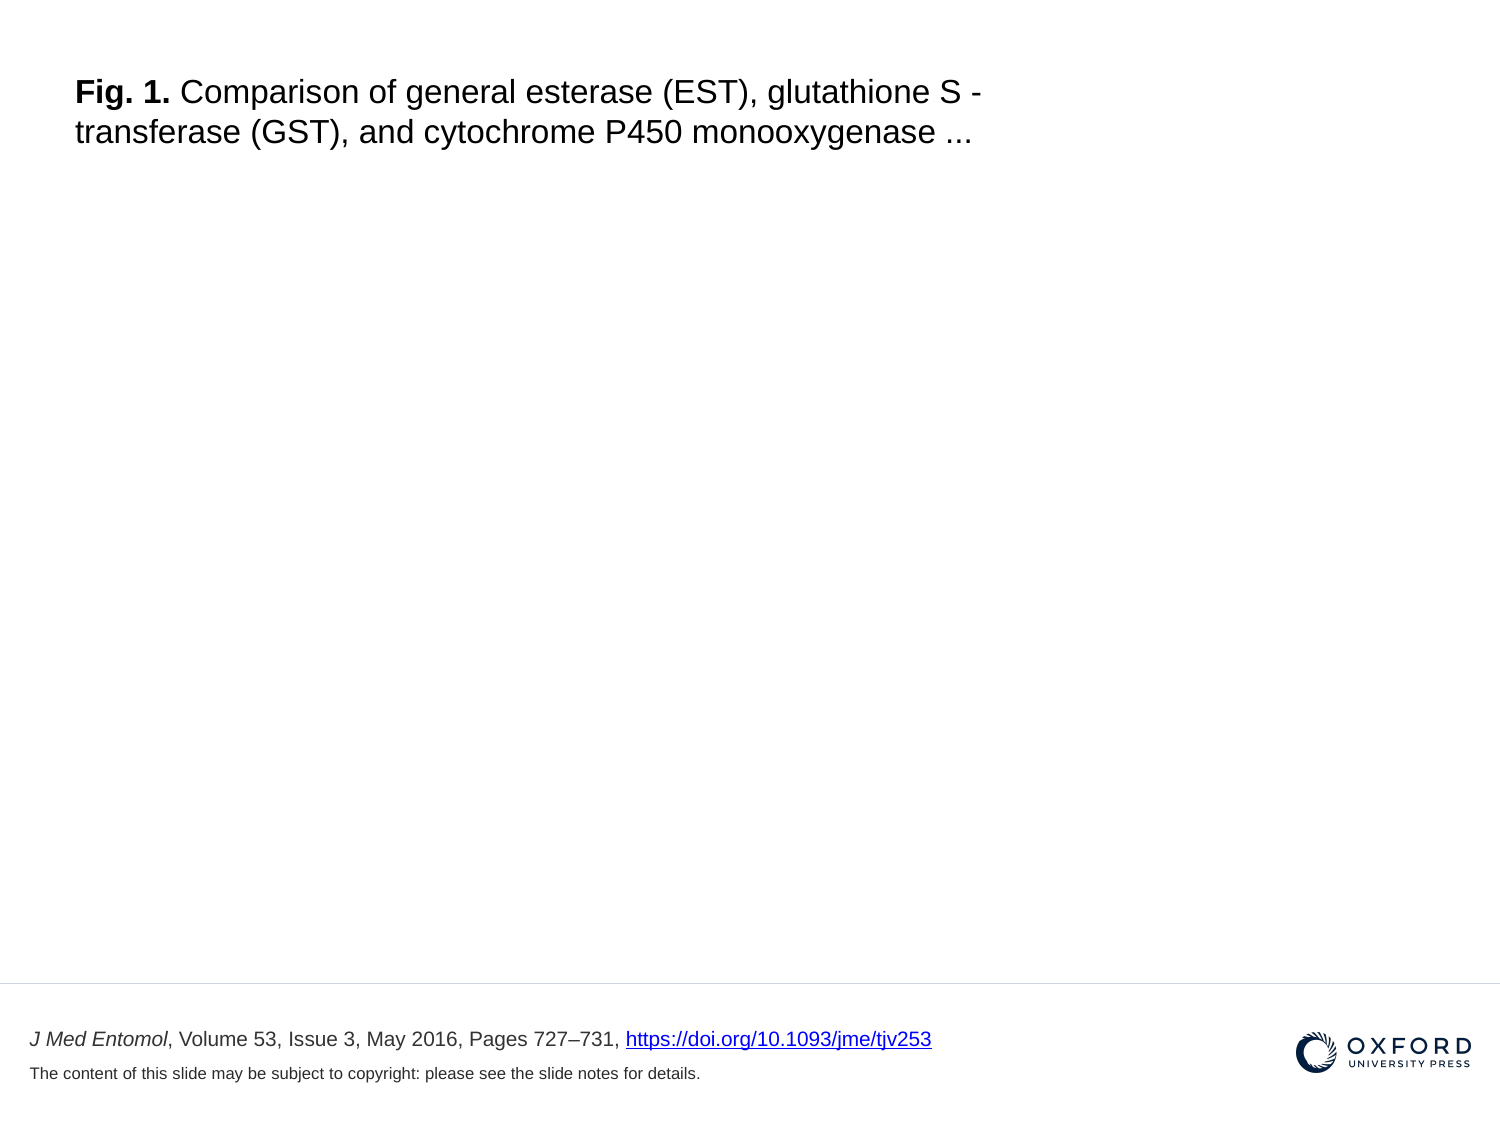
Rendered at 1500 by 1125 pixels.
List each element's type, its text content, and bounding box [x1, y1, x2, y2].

footer J Med Entomol, Volume 53, Issue 3, May 2016, Pages 727–731, https://doi.org/10.1093/jme/tjv253 The content of this slide may be subject to copyright: please see the slide notes for details. [0, 983, 1260, 1125]
title Fig. 1. Comparison of general esterase (EST), glutathione S -transferase (GST), and cytochrome P450 monooxygenase ... [75, 69, 1078, 171]
picture [1296, 1032, 1471, 1073]
